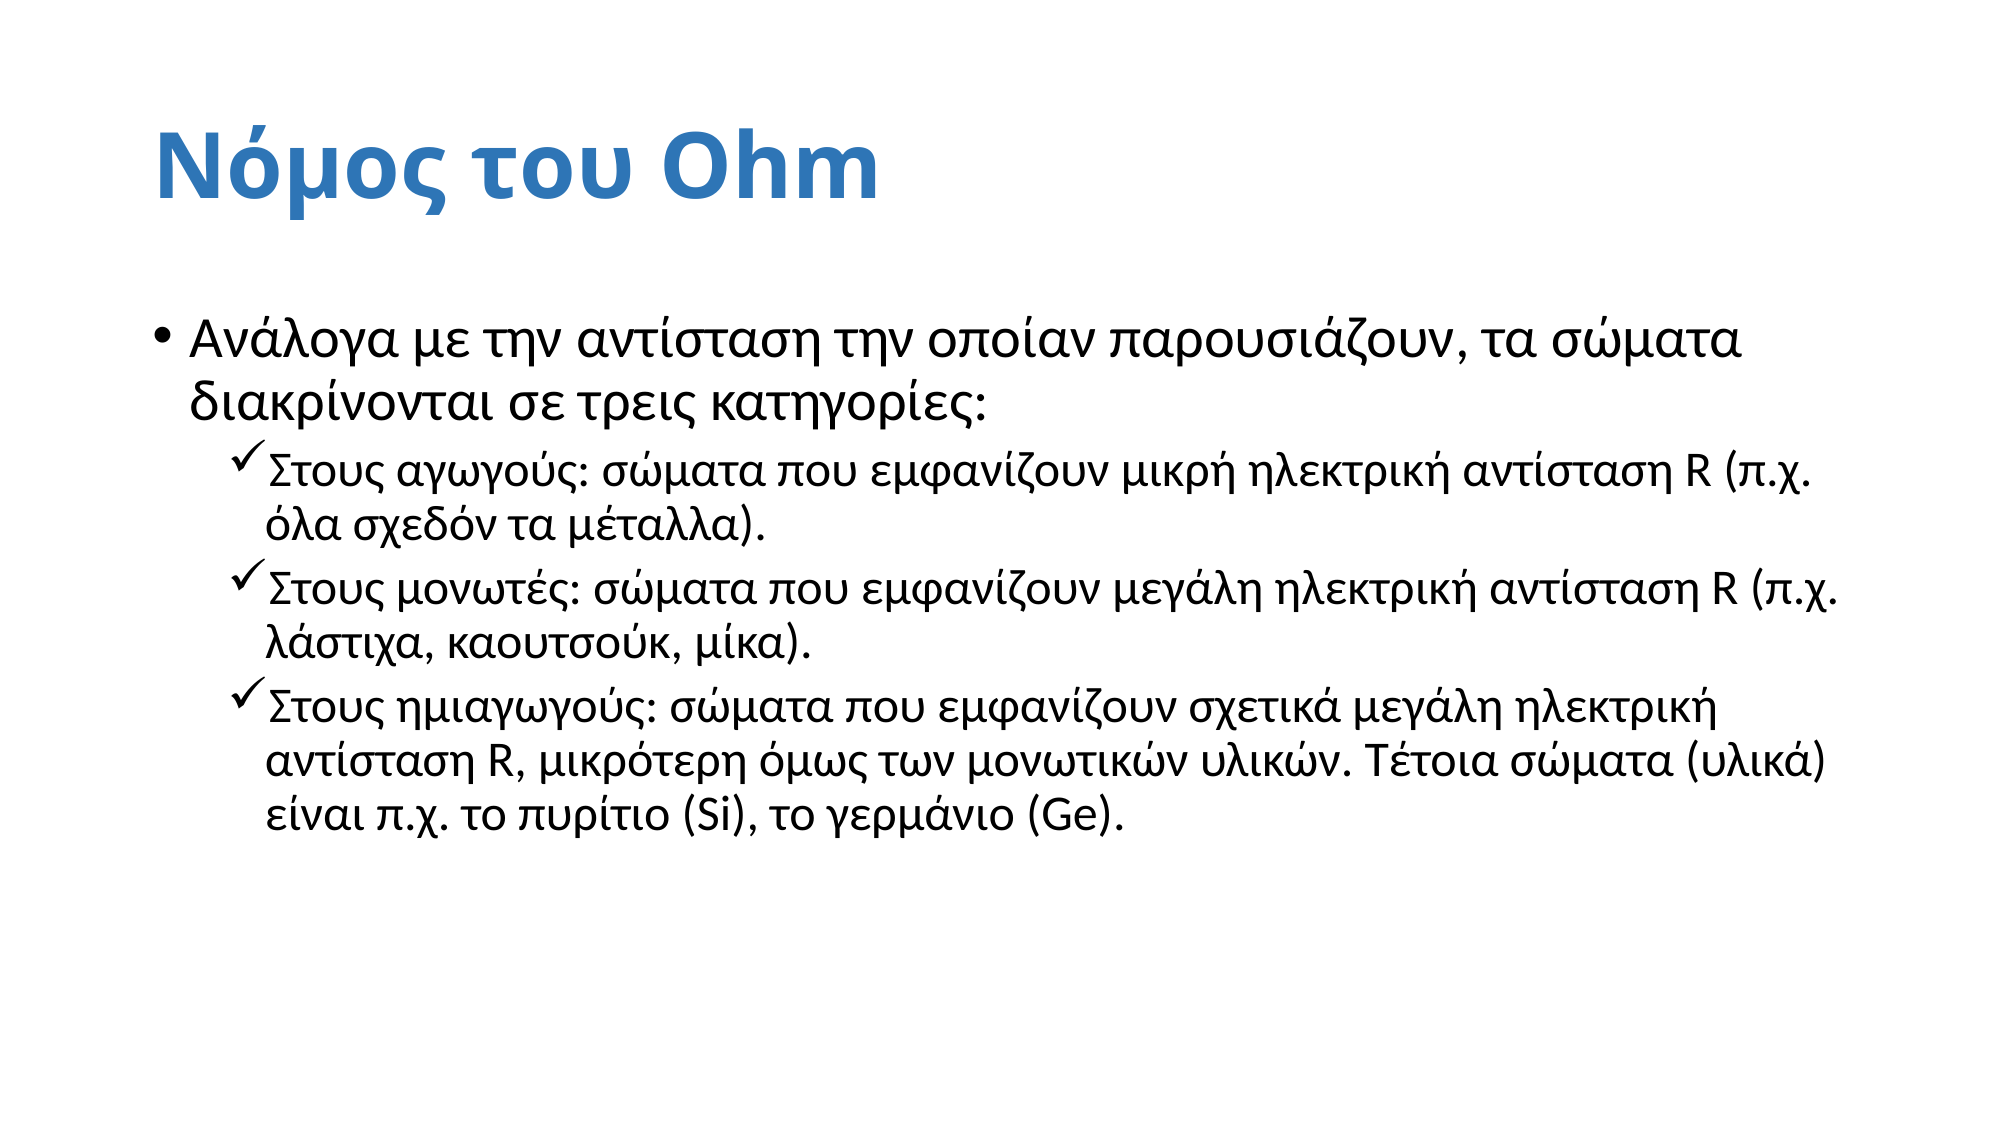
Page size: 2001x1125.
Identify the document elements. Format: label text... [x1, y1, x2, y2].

list Ανάλογα με την αντίσταση την οποίαν παρουσιάζουν, τα σώματα διακρίνονται σε τρεις κατηγορίες: Στους αγωγούς: σώματα που εμφανίζουν μικρή ηλεκτρική αντίσταση R (π.χ. όλα σχεδόν τα μέταλλα). Στους μονωτές: σώματα που εμφανίζουν μεγάλη ηλεκτρική αντίσταση R (π.χ. λάστιχα, καουτσούκ, μίκα). Στους ημιαγωγούς: σώματα που εμφανίζουν σχετικά μεγάλη ηλεκτρική αντίσταση R, μικρότερη όμως των μονωτικών υλικών. Τέτοια σώματα (υλικά) είναι π.χ. το πυρίτιο (Si), το γερμάνιο (Ge). [137, 299, 1863, 1014]
title Νόμος του Ohm [137, 59, 1863, 278]
